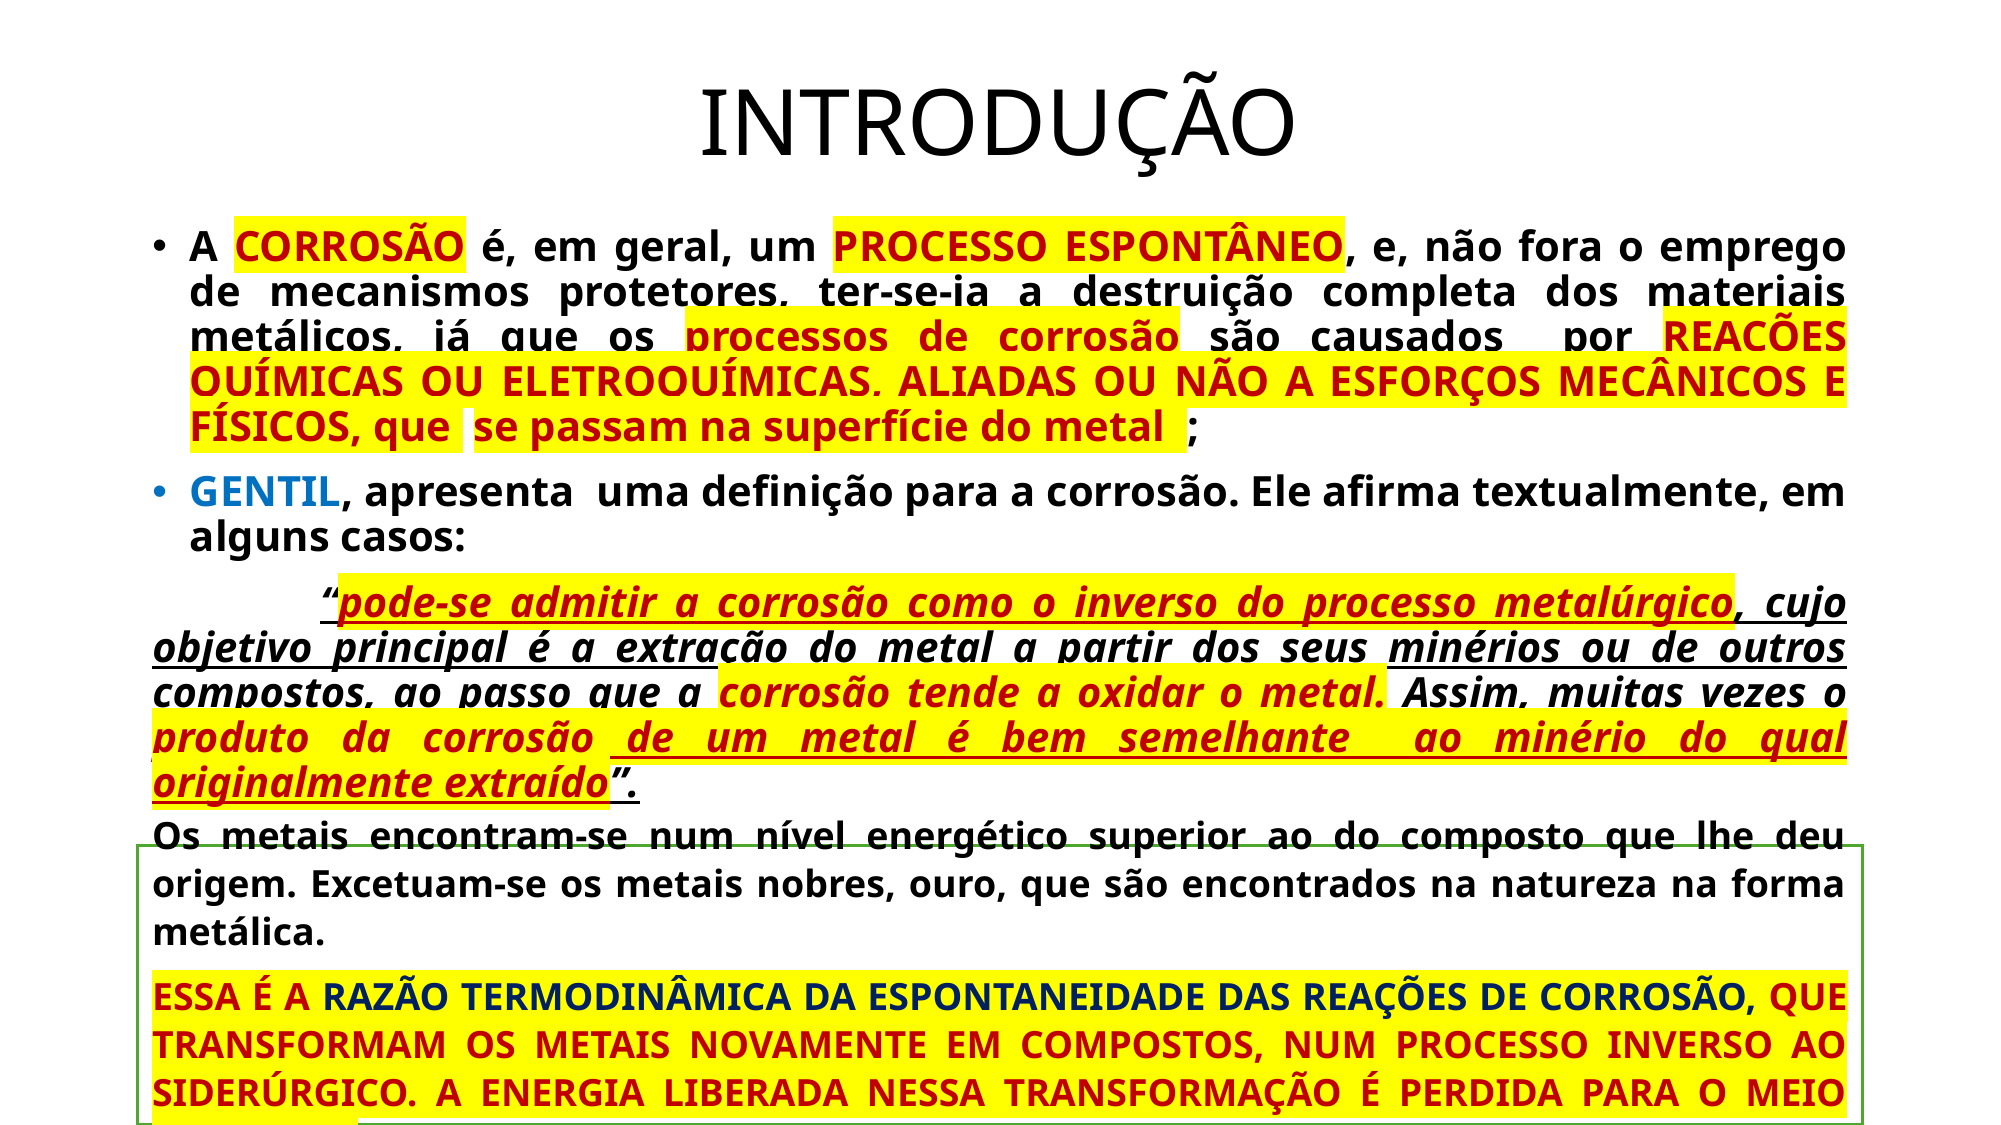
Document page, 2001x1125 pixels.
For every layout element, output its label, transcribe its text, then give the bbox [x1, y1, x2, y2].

list A CORROSÃO é, em geral, um PROCESSO ESPONTÂNEO, e, não fora o emprego de mecanismos protetores, ter-se-ia a destruição completa dos materiais metálicos, já que os processos de corrosão são causados por REAÇÕES QUÍMICAS OU ELETROQUÍMICAS, ALIADAS OU NÃO A ESFORÇOS MECÂNICOS E FÍSICOS, que se passam na superfície do metal ; GENTIL, apresenta uma definição para a corrosão. Ele afirma textualmente, em alguns casos: “pode-se admitir a corrosão como o inverso do processo metalúrgico, cujo objetivo principal é a extração do metal a partir dos seus minérios ou de outros compostos, ao passo que a corrosão tende a oxidar o metal. Assim, muitas vezes o produto da corrosão de um metal é bem semelhante ao minério do qual originalmente extraído”. [137, 217, 1863, 844]
text_box Os metais encontram-se num nível energético superior ao do composto que lhe deu origem. Excetuam-se os metais nobres, ouro, que são encontrados na natureza na forma metálica. ESSA É A RAZÃO TERMODINÂMICA DA ESPONTANEIDADE DAS REAÇÕES DE CORROSÃO, QUE TRANSFORMAM OS METAIS NOVAMENTE EM COMPOSTOS, NUM PROCESSO INVERSO AO SIDERÚRGICO. A ENERGIA LIBERADA NESSA TRANSFORMAÇÃO É PERDIDA PARA O MEIO AMBIENTE. [136, 844, 1864, 1125]
title INTRODUÇÃO [137, 59, 1863, 193]
